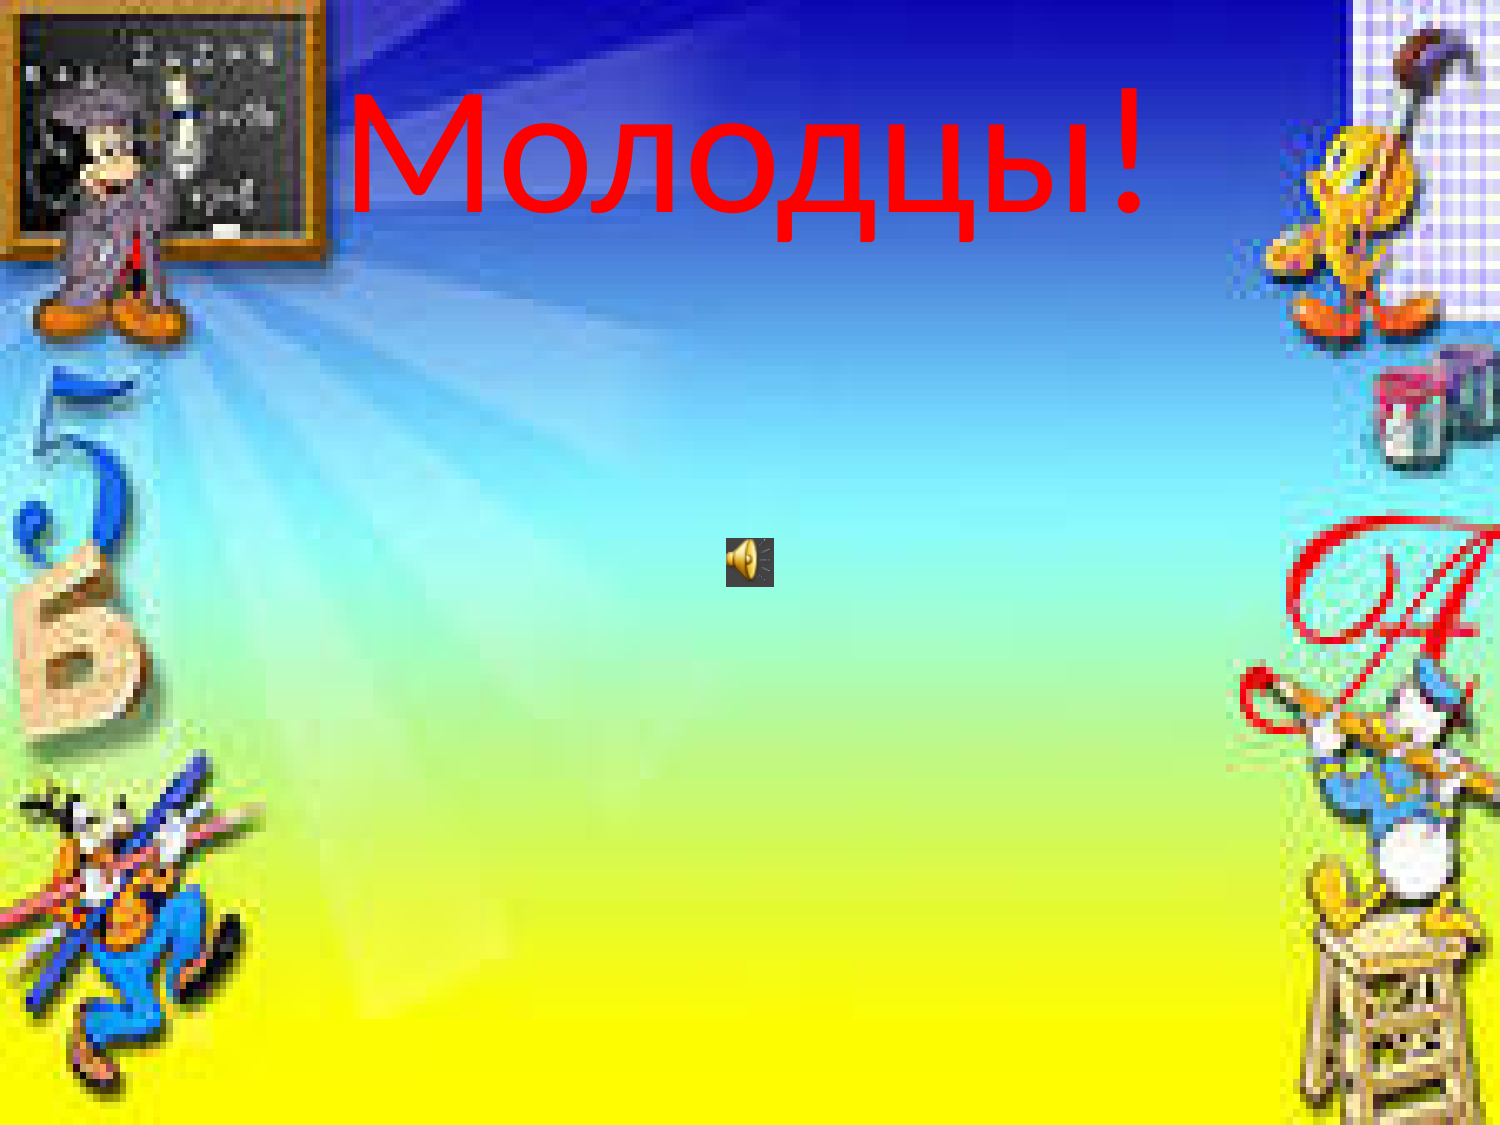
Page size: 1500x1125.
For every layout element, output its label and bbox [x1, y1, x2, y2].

list [0, 0, 1500, 1125]
picture [724, 537, 776, 588]
